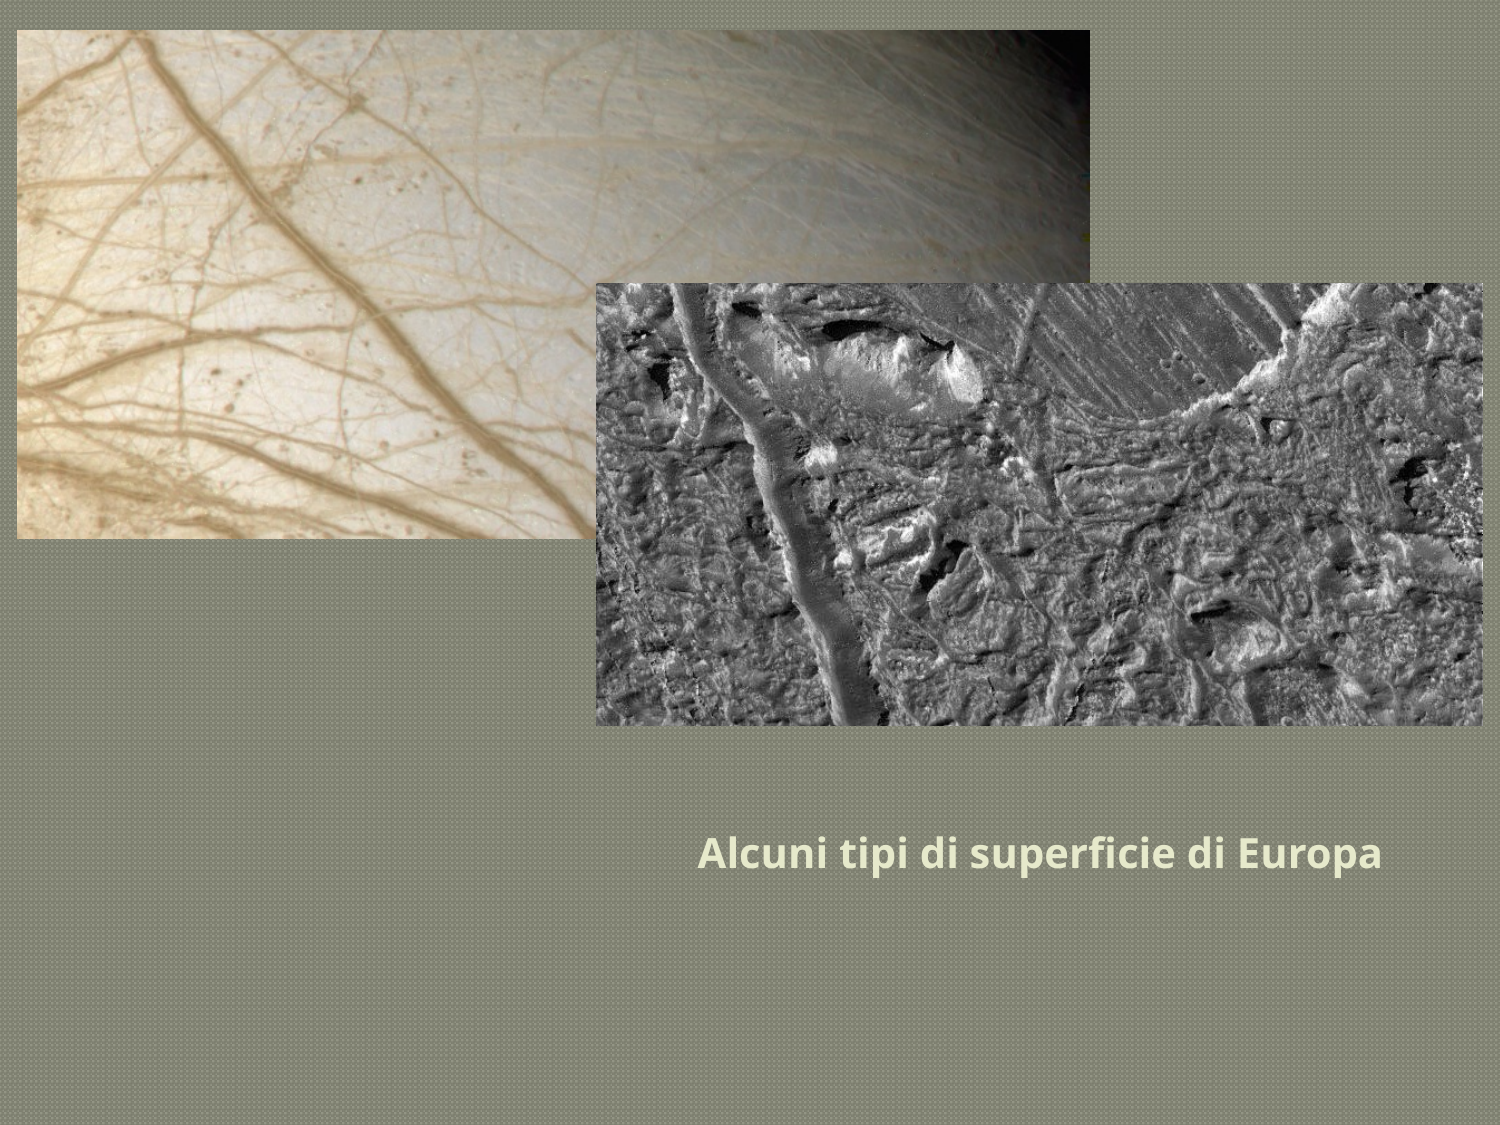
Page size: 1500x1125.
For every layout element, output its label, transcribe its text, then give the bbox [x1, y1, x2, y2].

title Alcuni tipi di superficie di Europa [498, 774, 1399, 884]
picture [17, 30, 1483, 726]
